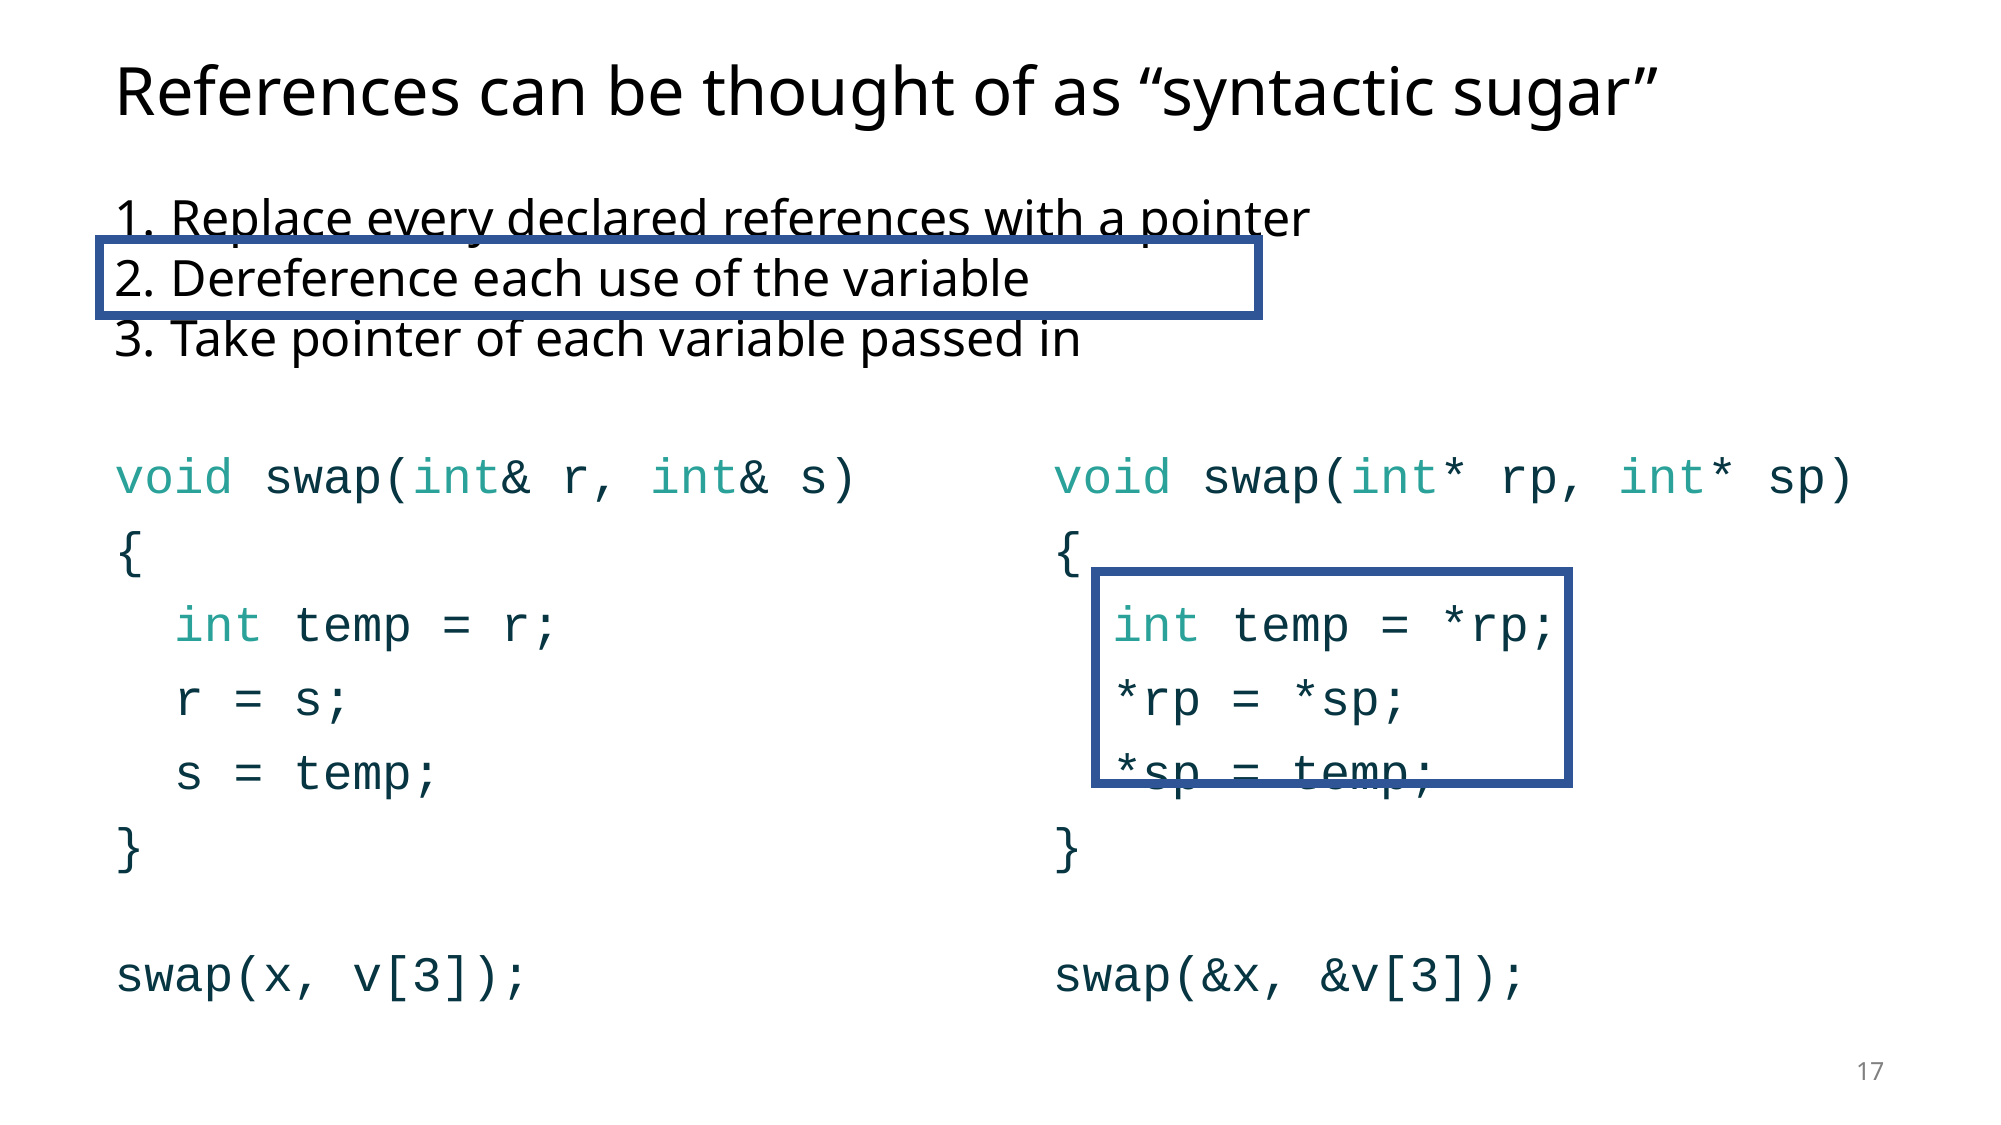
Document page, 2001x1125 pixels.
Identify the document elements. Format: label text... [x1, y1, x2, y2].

slide_number 17 [1749, 1042, 1900, 1103]
text_box [99, 239, 1259, 316]
text_box Replace every declared references with a pointer Dereference each use of the variable Take pointer of each variable passed in [99, 179, 1900, 374]
text_box [1095, 570, 1570, 784]
list void swap(int* rp, int* sp) { int temp = *rp; *rp = *sp; *sp = temp; } swap(&x, &v[3]); [1037, 443, 1901, 1013]
title References can be thought of as “syntactic sugar” [99, 37, 1900, 150]
list void swap(int& r, int& s) { int temp = r; r = s; s = temp; } swap(x, v[3]); [99, 443, 963, 1013]
